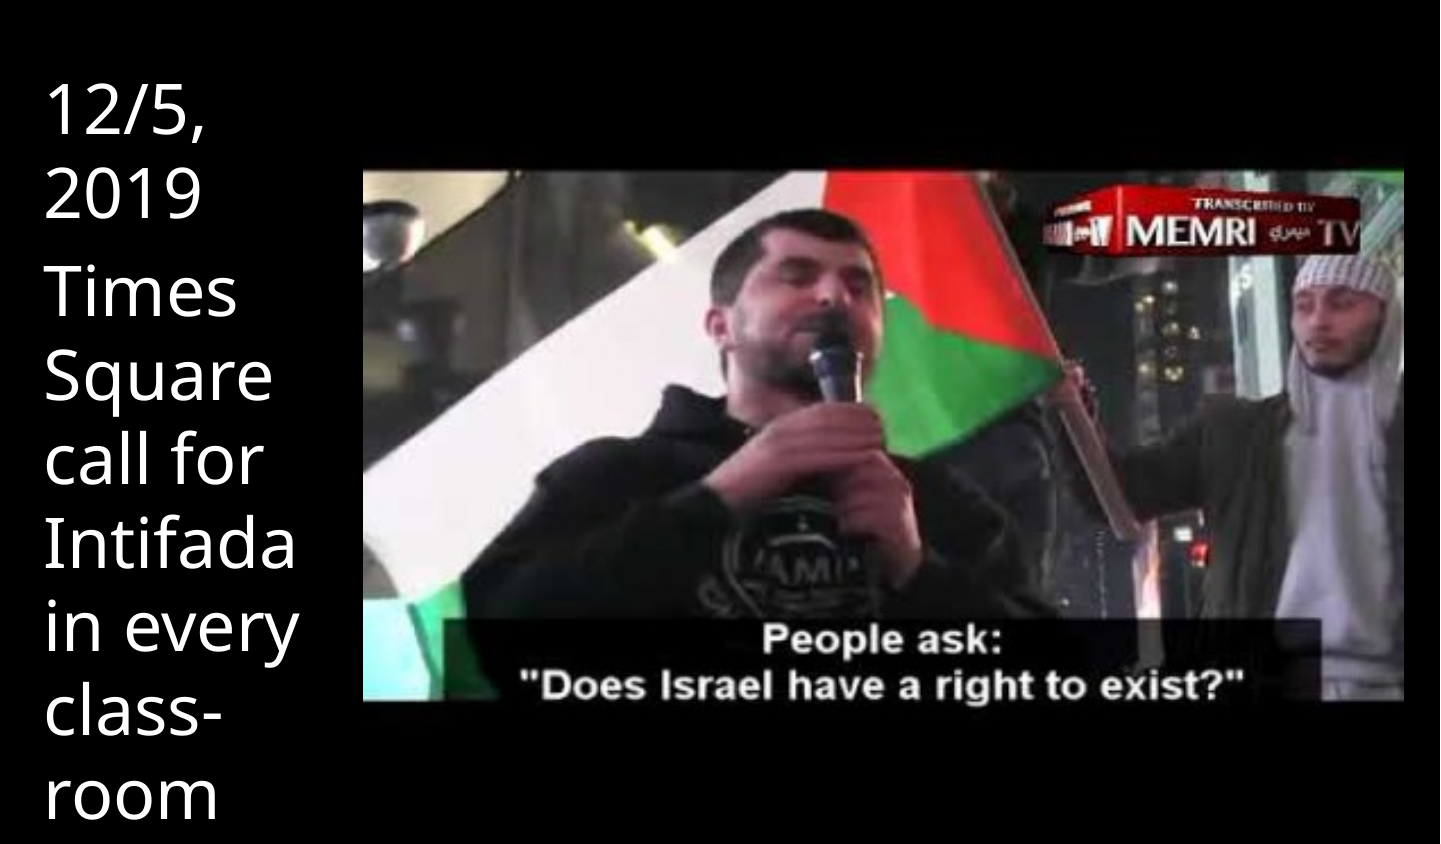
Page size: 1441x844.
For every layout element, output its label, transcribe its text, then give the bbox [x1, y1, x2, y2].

subtitle 12/5, 2019 Times Square call for Intifada in every class-room [32, 59, 363, 844]
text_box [362, 46, 1405, 828]
